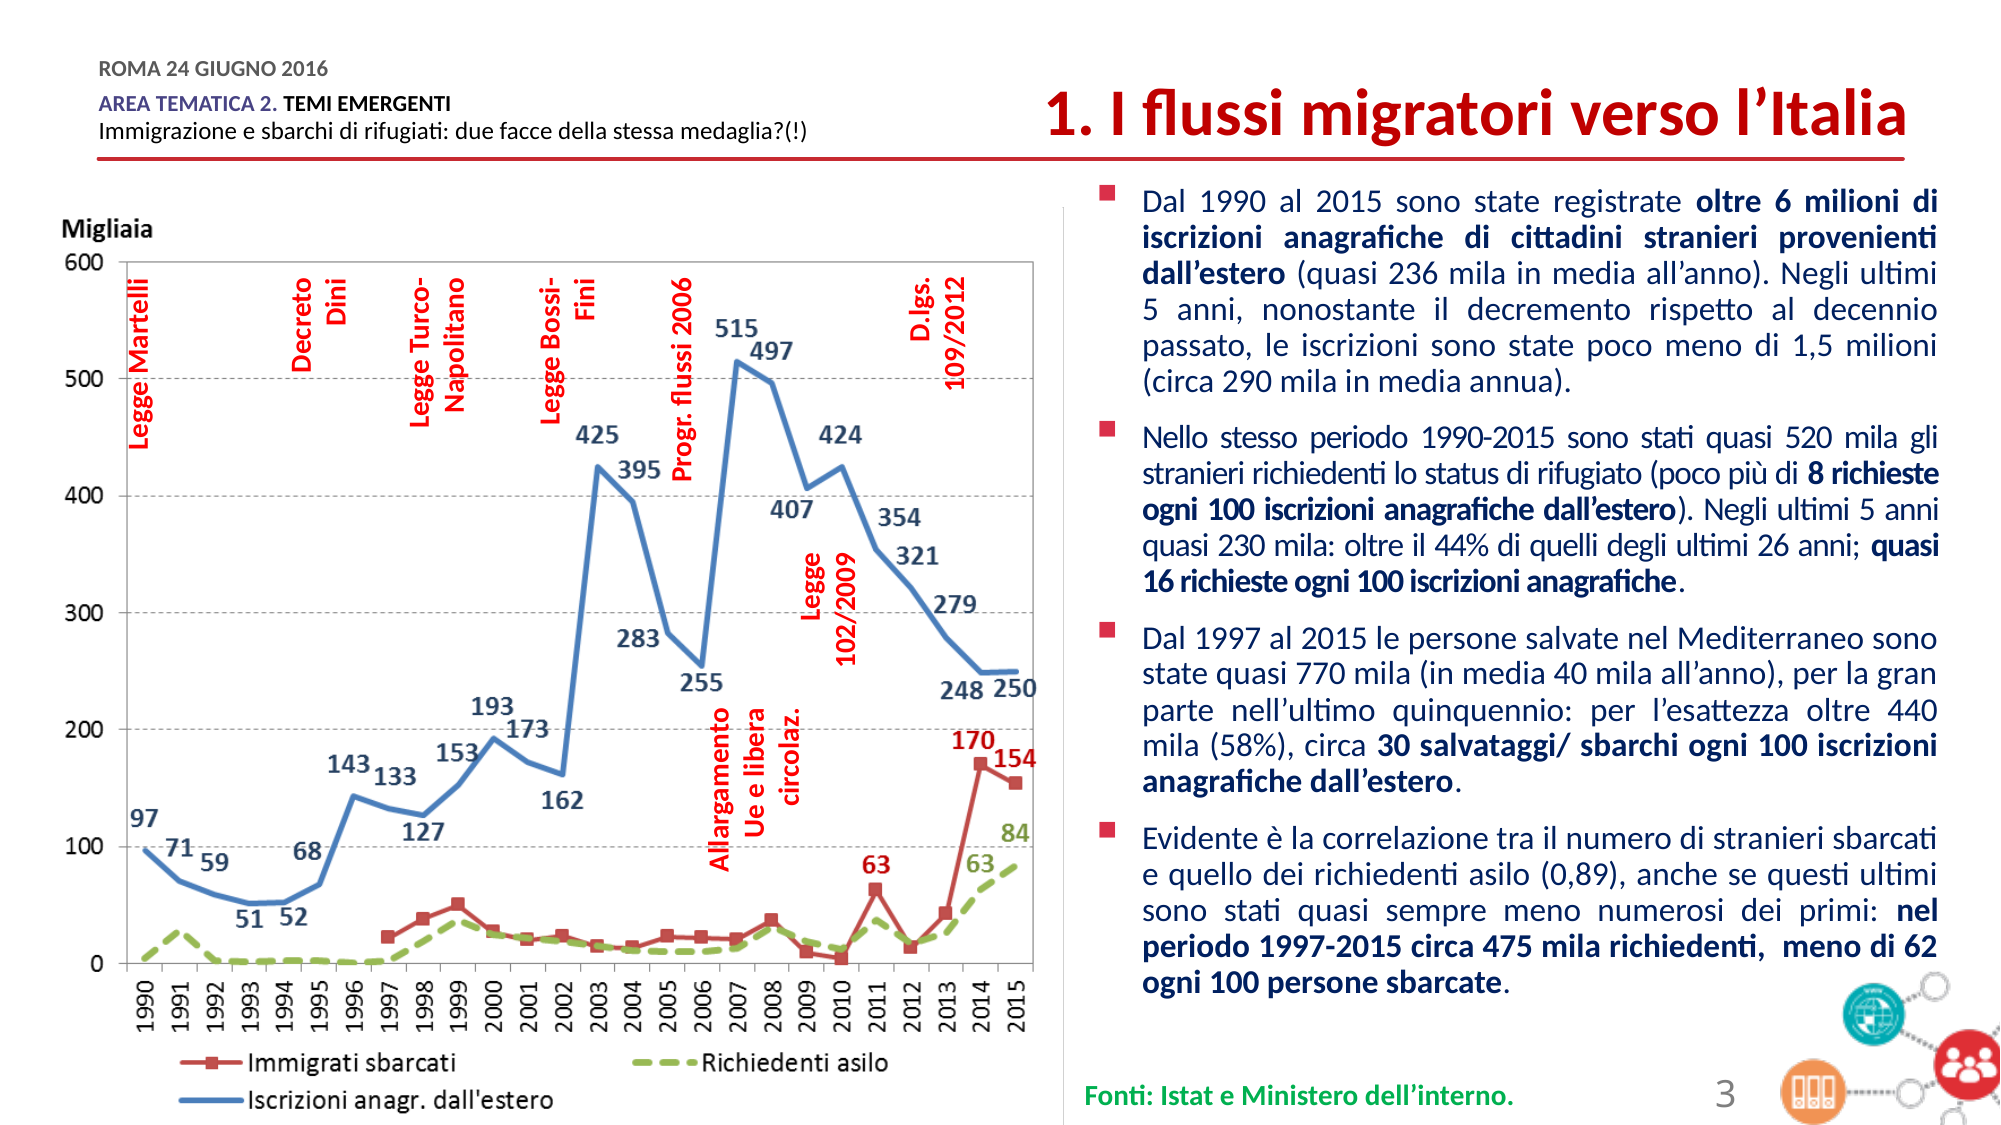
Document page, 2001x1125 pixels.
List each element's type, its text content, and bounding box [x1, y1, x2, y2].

title 1. I flussi migratori verso l’Italia [849, 68, 1910, 190]
text_box Fonti: Istat e Ministero dell’interno. [1069, 1068, 1585, 1119]
text_box Dal 1990 al 2015 sono state registrate oltre 6 milioni di iscrizioni anagrafiche di cittadini stranieri provenienti dall’estero (quasi 236 mila in media all’anno). Negli ultimi 5 anni, nonostante il decremento rispetto al decennio passato, le iscrizioni sono state poco meno di 1,5 milioni (circa 290 mila in media annua). Nello stesso periodo 1990-2015 sono stati quasi 520 mila gli stranieri richiedenti lo status di rifugiato (poco più di 8 richieste ogni 100 iscrizioni anagrafiche dall’estero). Negli ultimi 5 anni quasi 230 mila: oltre il 44% di quelli degli ultimi 26 anni; quasi 16 richieste ogni 100 iscrizioni anagrafiche. Dal 1997 al 2015 le persone salvate nel Mediterraneo sono state quasi 770 mila (in media 40 mila all’anno), per la gran parte nell’ultimo quinquennio: per l’esattezza oltre 440 mila (58%), circa 30 salvataggi/ sbarchi ogni 100 iscrizioni anagrafiche dall’estero. Evidente è la correlazione tra il numero di stranieri sbarcati e quello dei richiedenti asilo (0,89), anche se questi ultimi sono stati quasi sempre meno numerosi dei primi: nel periodo 1997-2015 circa 475 mila richiedenti, meno di 62 ogni 100 persone sbarcate. [1095, 183, 1939, 1046]
slide_number 3 [1574, 1062, 1752, 1116]
picture [53, 206, 1065, 1125]
